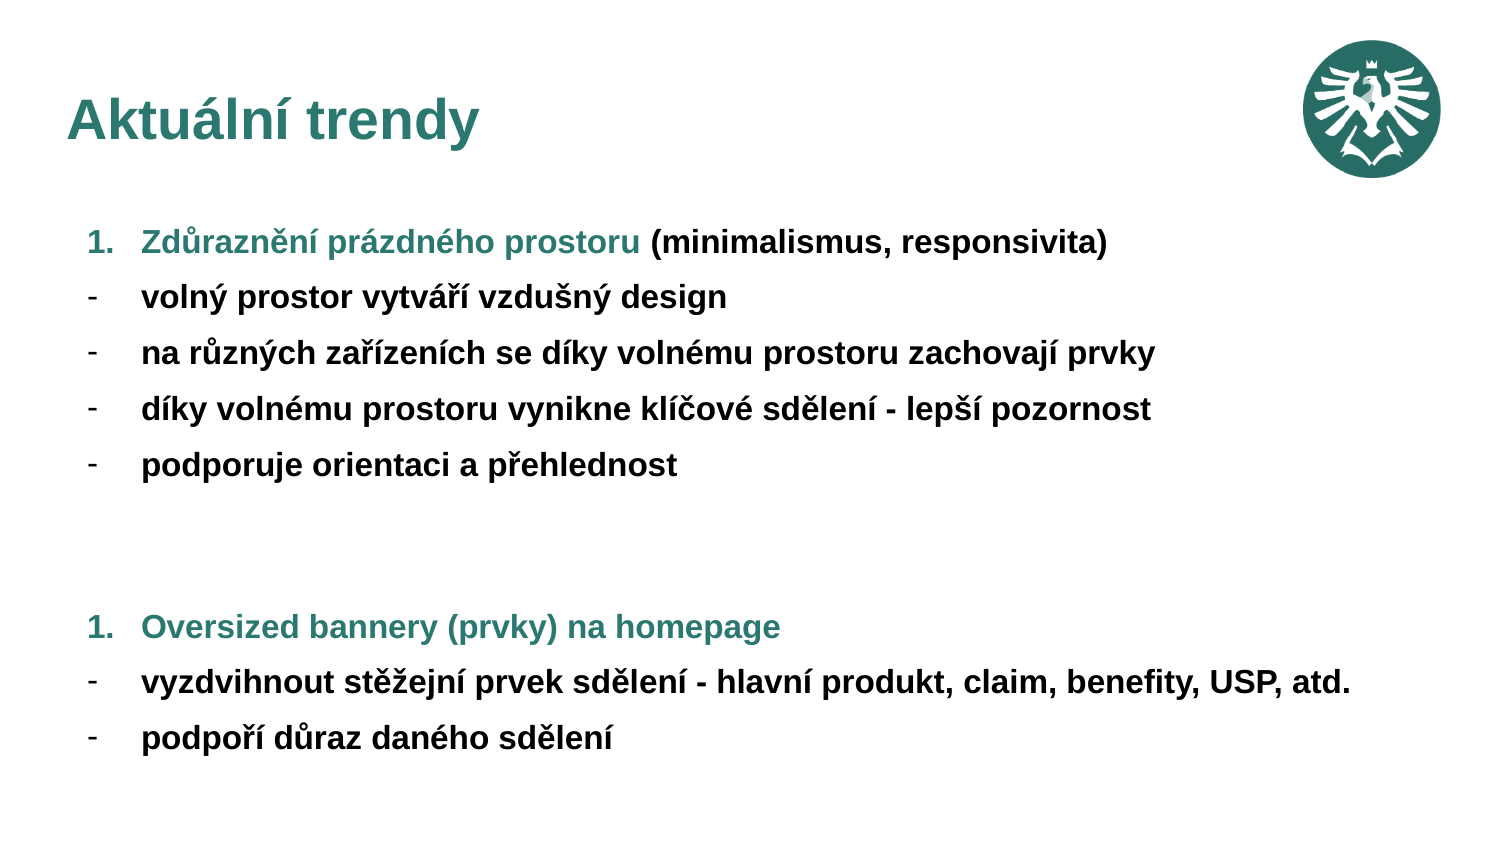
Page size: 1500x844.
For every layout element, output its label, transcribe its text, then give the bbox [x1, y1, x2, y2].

picture [1293, 33, 1450, 190]
list Zdůraznění prázdného prostoru (minimalismus, responsivita) volný prostor vytváří vzdušný design na různých zařízeních se díky volnému prostoru zachovají prvky díky volnému prostoru vynikne klíčové sdělení - lepší pozornost podporuje orientaci a přehlednost Oversized bannery (prvky) na homepage vyzdvihnout stěžejní prvek sdělení - hlavní produkt, claim, benefity, USP, atd. podpoří důraz daného sdělení [51, 189, 1483, 820]
title Aktuální trendy [51, 72, 1288, 167]
